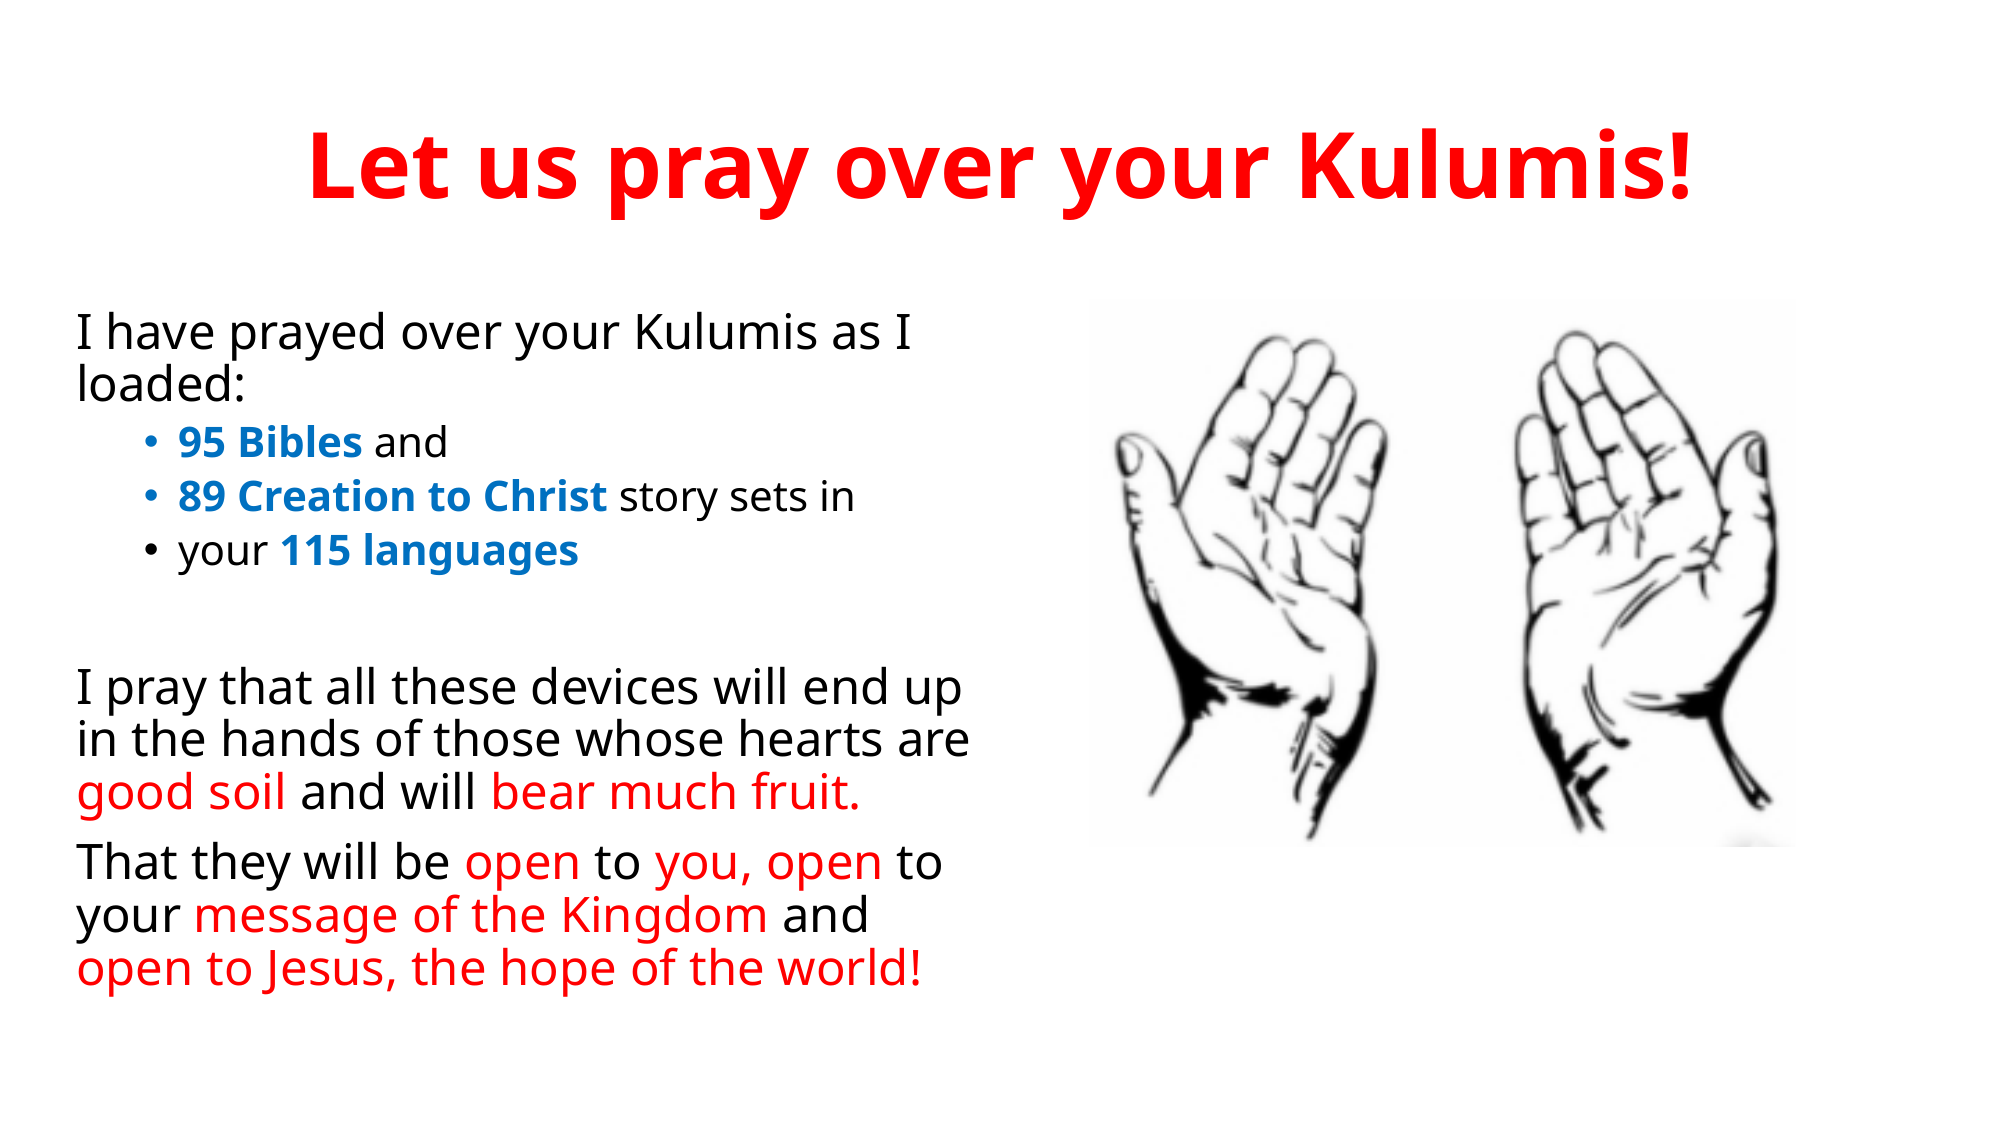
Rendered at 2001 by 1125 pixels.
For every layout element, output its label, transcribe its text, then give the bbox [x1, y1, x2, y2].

title Let us pray over your Kulumis! [137, 59, 1863, 278]
list I have prayed over your Kulumis as I loaded: 95 Bibles and 89 Creation to Christ story sets in your 115 languages I pray that all these devices will end up in the hands of those whose hearts are good soil and will bear much fruit. That they will be open to you, open to your message of the Kingdom and open to Jesus, the hope of the world! [60, 299, 988, 1014]
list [1088, 298, 1796, 847]
